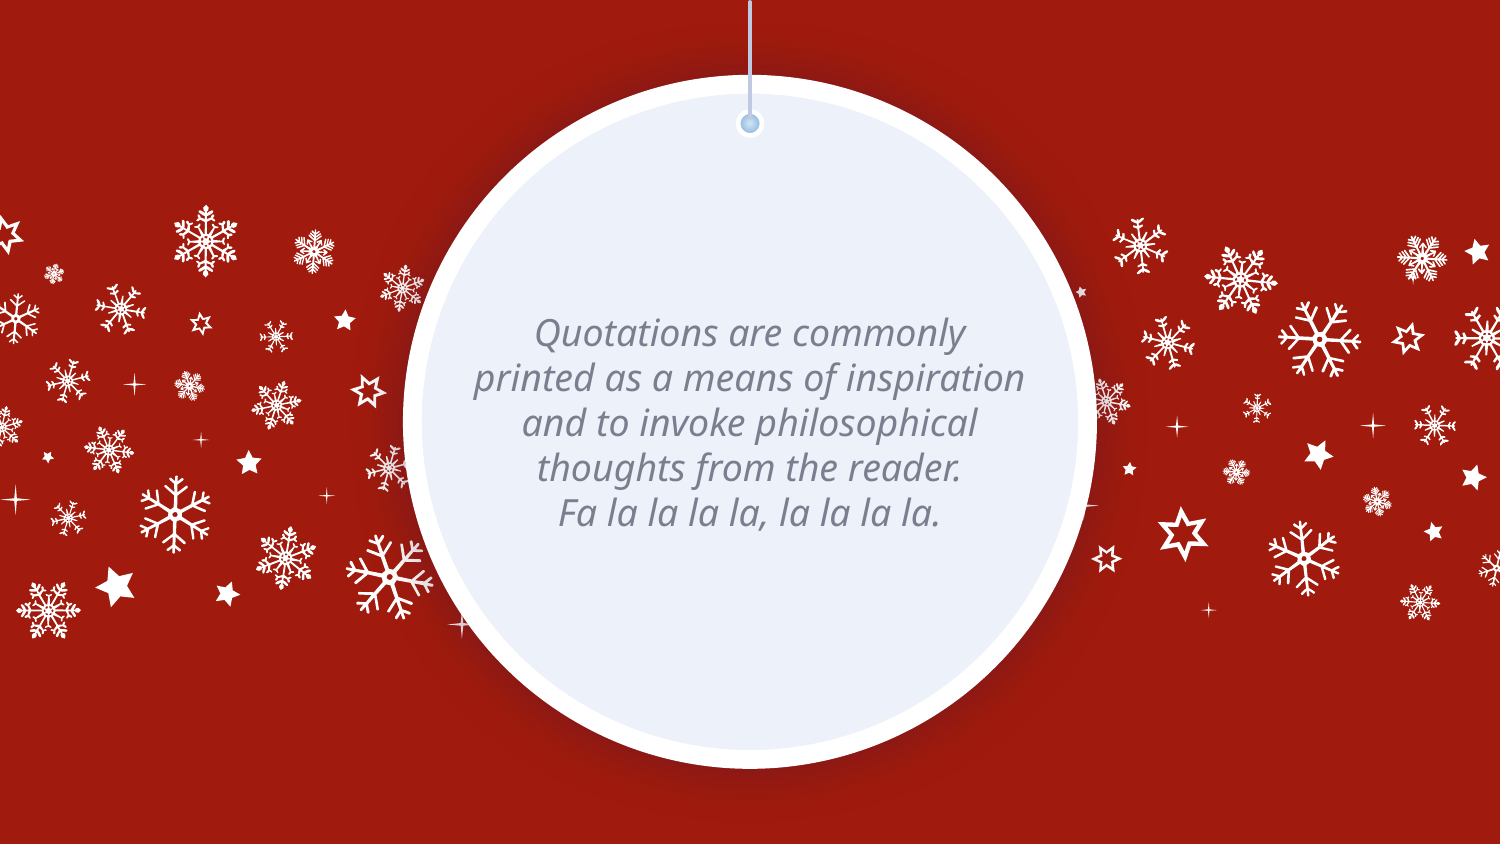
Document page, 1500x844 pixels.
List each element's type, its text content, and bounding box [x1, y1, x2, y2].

list Quotations are commonly printed as a means of inspiration and to invoke philosophical thoughts from the reader. Fa la la la la, la la la la. [458, 126, 1042, 718]
